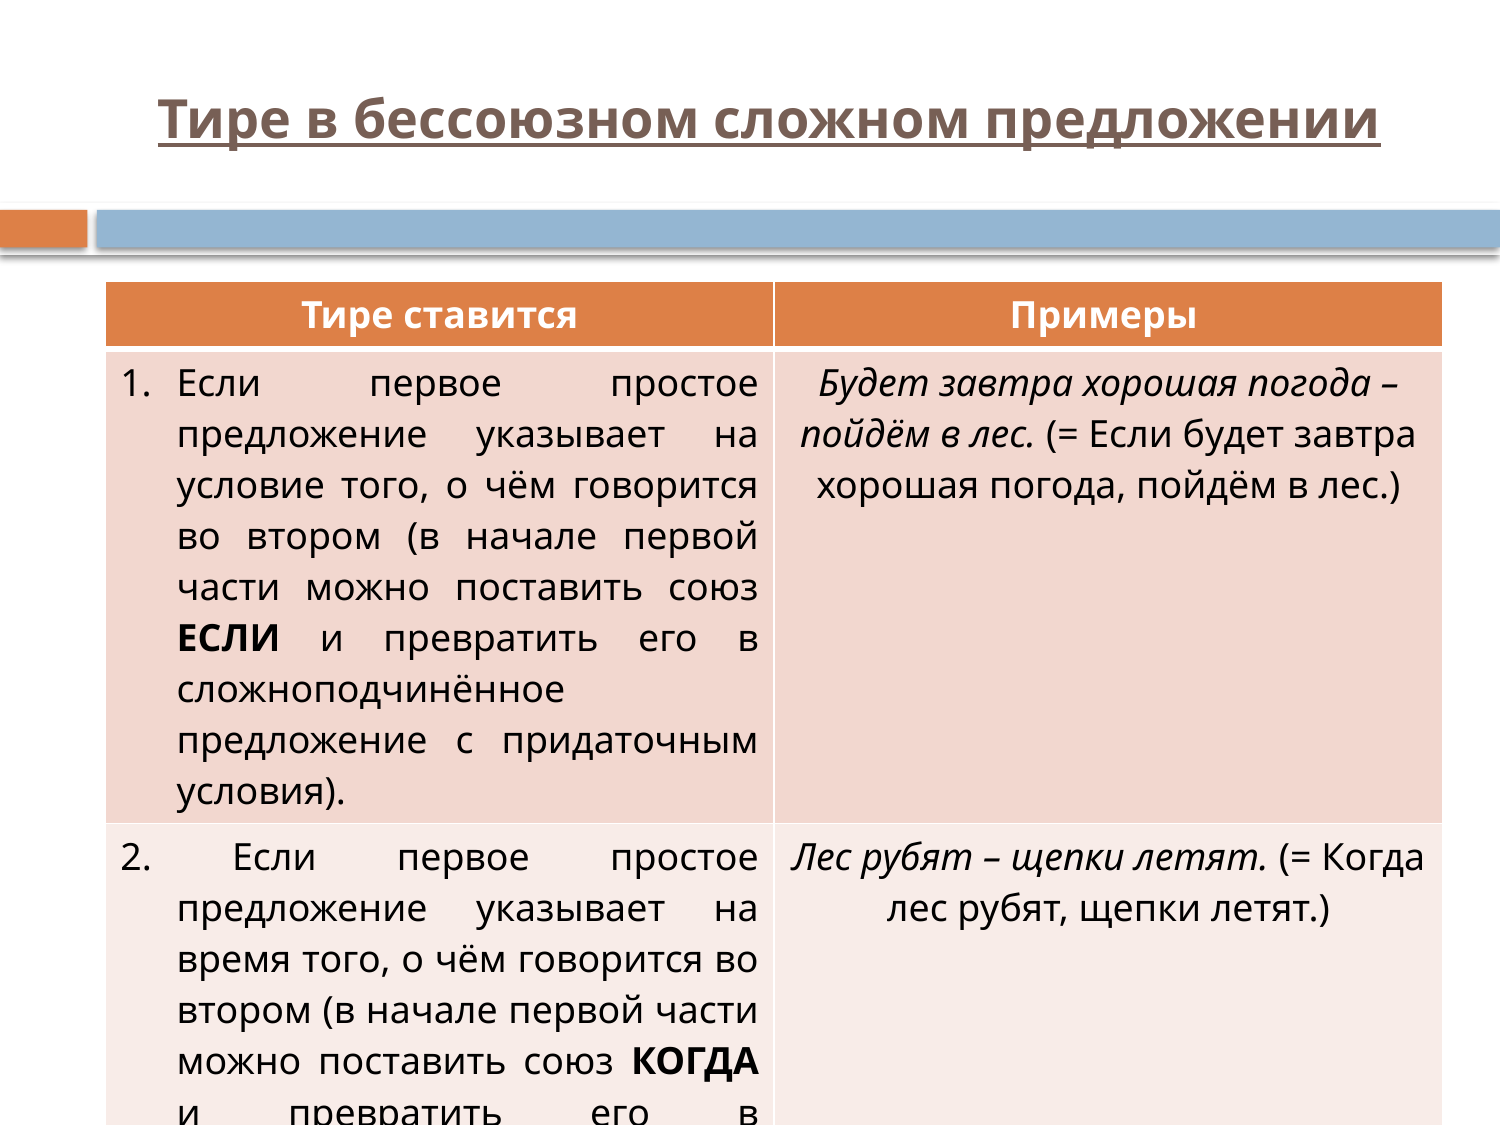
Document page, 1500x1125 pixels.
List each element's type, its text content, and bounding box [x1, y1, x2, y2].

table_header Тире ставится [106, 282, 773, 346]
table_header Примеры [775, 282, 1442, 346]
table_cell 2. Если первое простое предложение указывает на время того, о чём говорится во втором (в начале первой части можно поставить союз КОГДА и превратить его в сложноподчинённое предложение с придаточным времени). [106, 824, 773, 1125]
table_cell Будет завтра хорошая погода – пойдём в лес. (= Если будет завтра хорошая погода, пойдём в лес.) [775, 352, 1442, 823]
title Тире в бессоюзном сложном предложении [100, 70, 1439, 165]
table_cell Если первое простое предложение указывает на условие того, о чём говорится во втором (в начале первой части можно поставить союз ЕСЛИ и превратить его в сложноподчинённое предложение с придаточным условия). [106, 352, 773, 823]
table_cell Лес рубят – щепки летят. (= Когда лес рубят, щепки летят.) [775, 824, 1442, 1125]
